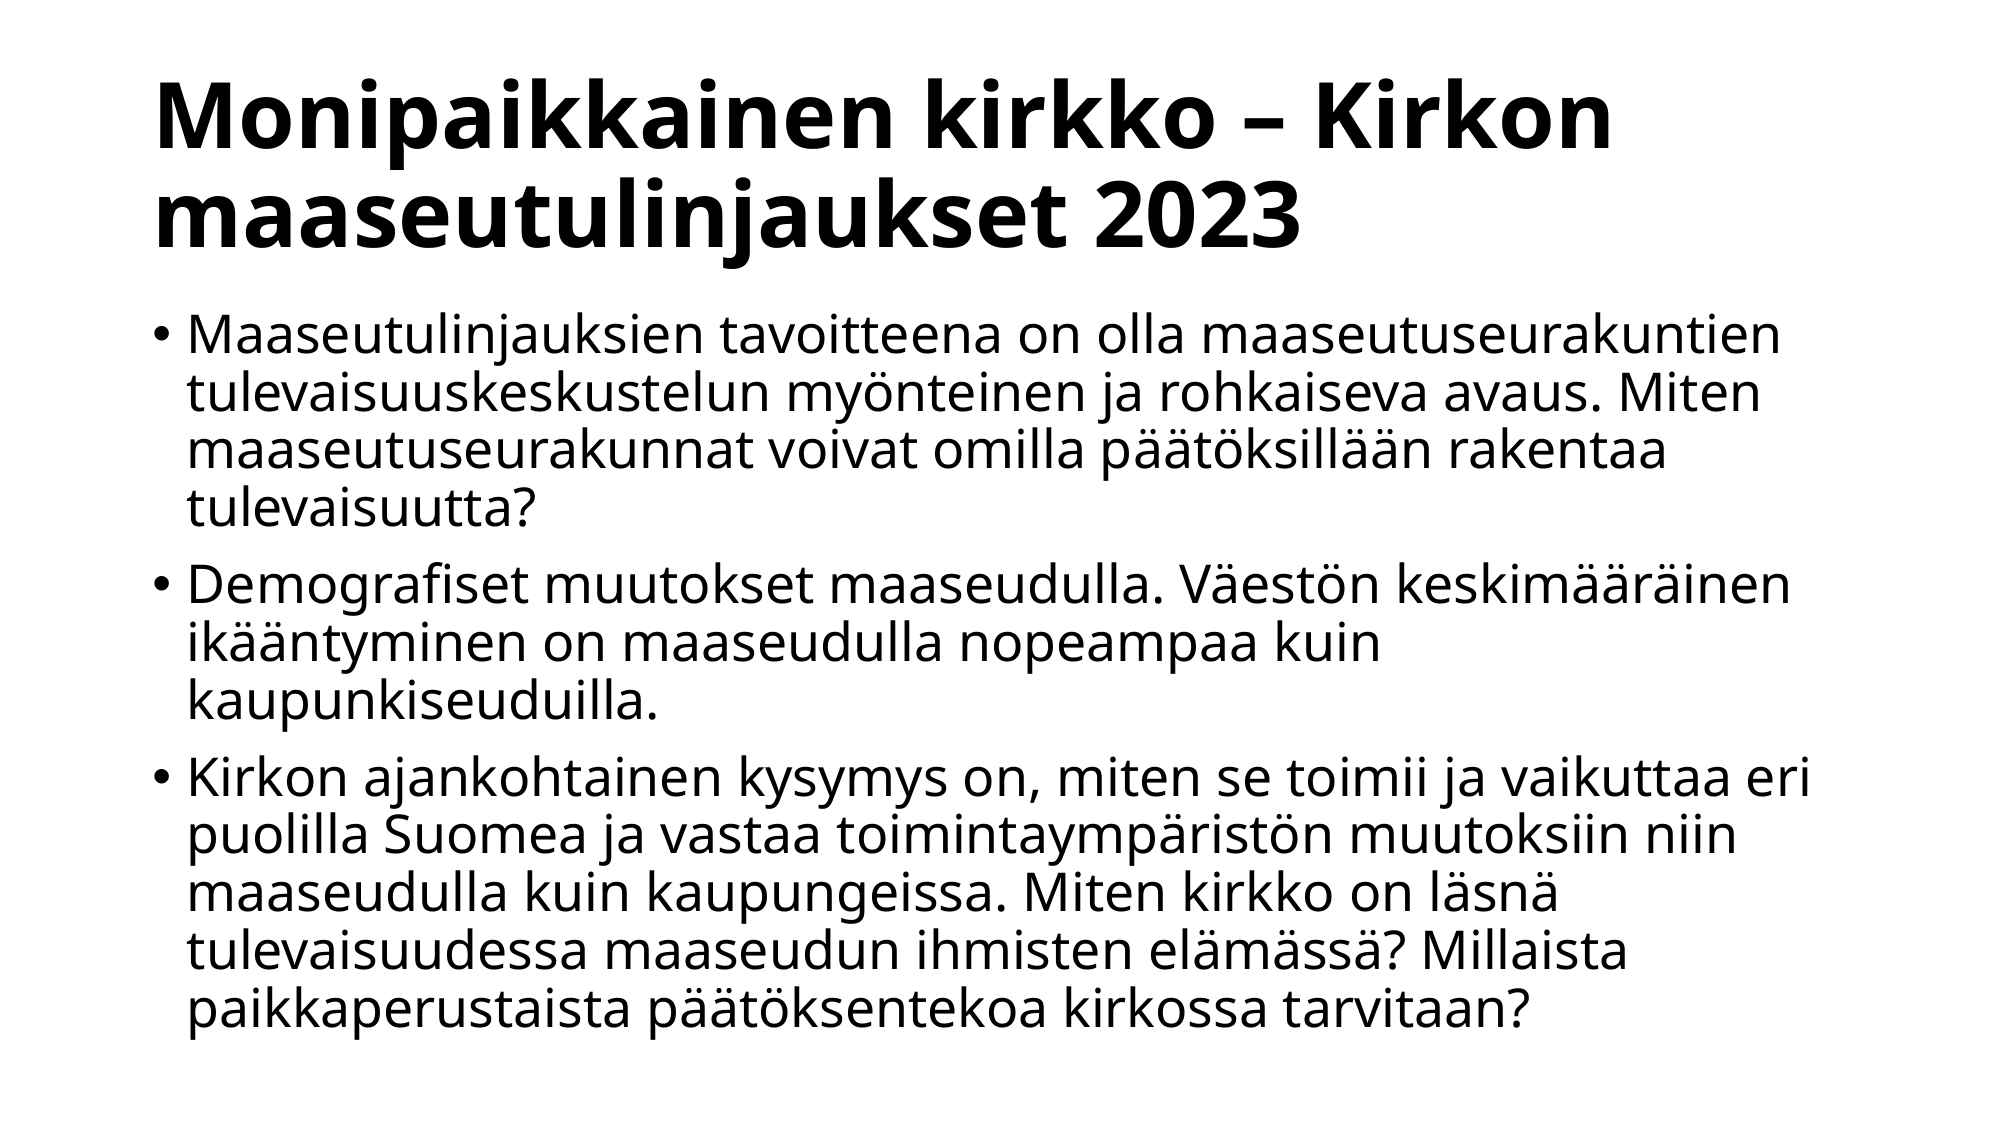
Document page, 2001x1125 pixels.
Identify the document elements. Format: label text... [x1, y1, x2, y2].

title Monipaikkainen kirkko – Kirkon maaseutulinjaukset 2023 [137, 59, 1863, 278]
list Maaseutulinjauksien tavoitteena on olla maaseutuseurakuntien tulevaisuuskeskustelun myönteinen ja rohkaiseva avaus. Miten maaseutuseurakunnat voivat omilla päätöksillään rakentaa tulevaisuutta? Demografiset muutokset maaseudulla. Väestön keskimääräinen ikääntyminen on maaseudulla nopeampaa kuin kaupunkiseuduilla. Kirkon ajankohtainen kysymys on, miten se toimii ja vaikuttaa eri puolilla Suomea ja vastaa toimintaympäristön muutoksiin niin maaseudulla kuin kaupungeissa. Miten kirkko on läsnä tulevaisuudessa maaseudun ihmisten elämässä? Millaista paikkaperustaista päätöksentekoa kirkossa tarvitaan? [137, 299, 1863, 1050]
